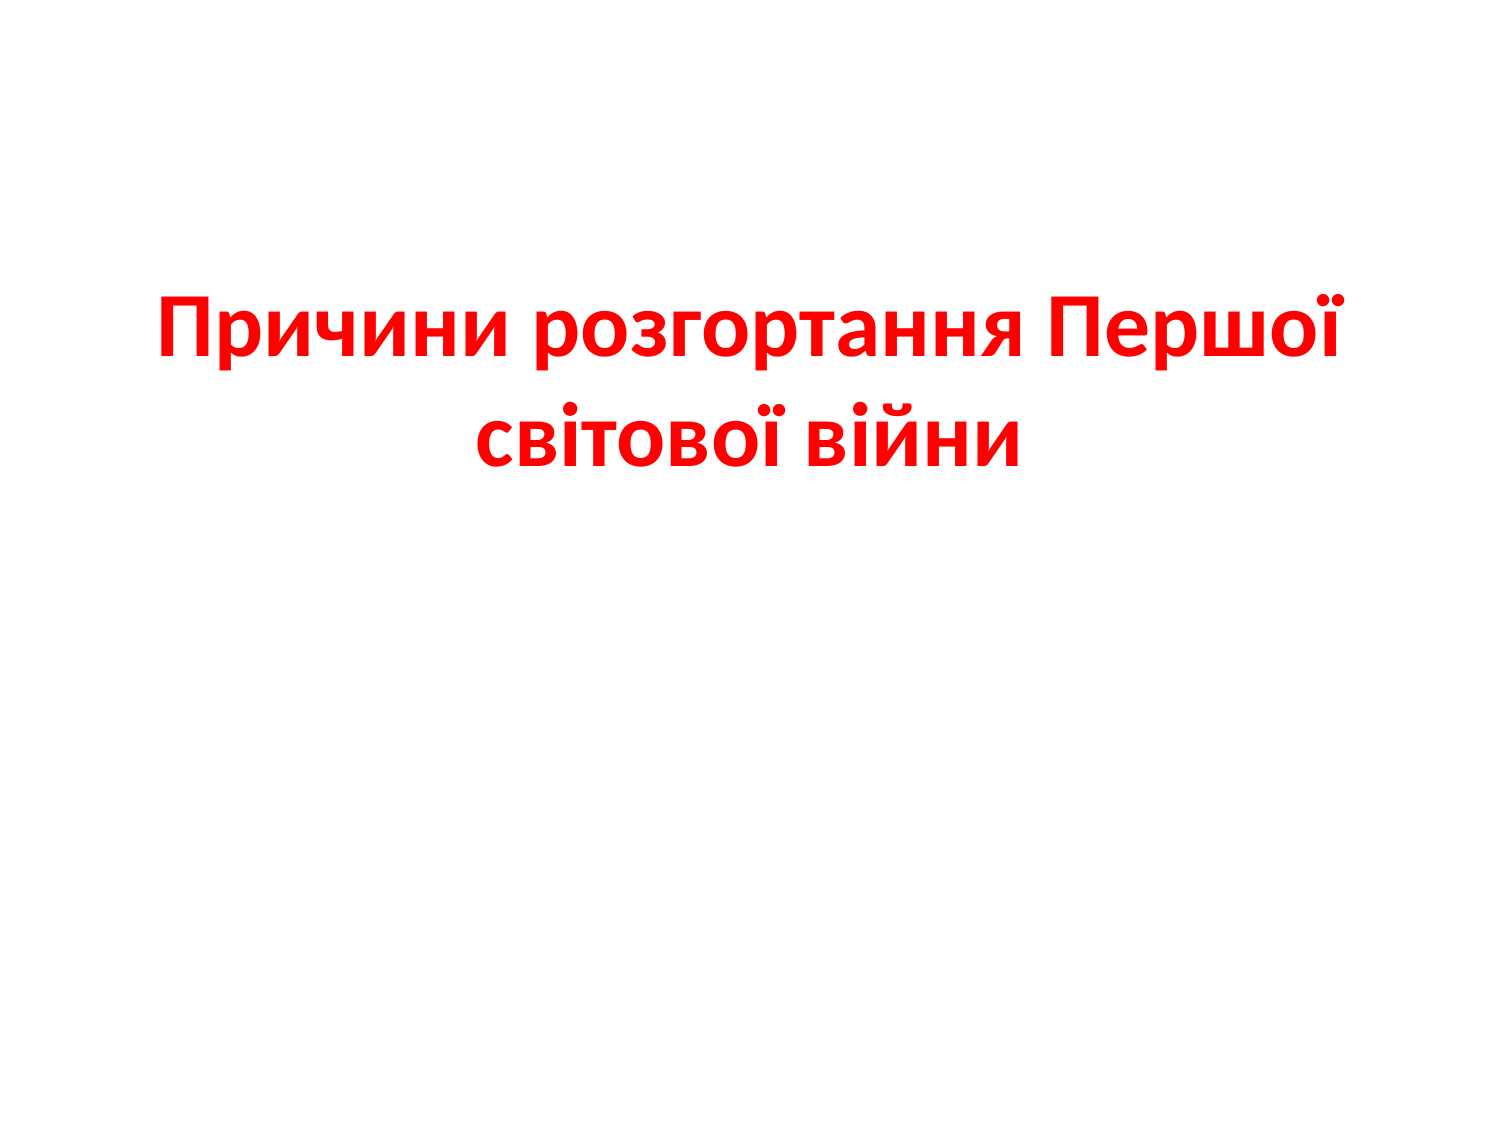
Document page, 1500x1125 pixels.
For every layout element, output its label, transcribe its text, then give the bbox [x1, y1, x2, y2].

title Причини розгортання Першої світової війни [75, 45, 1425, 705]
